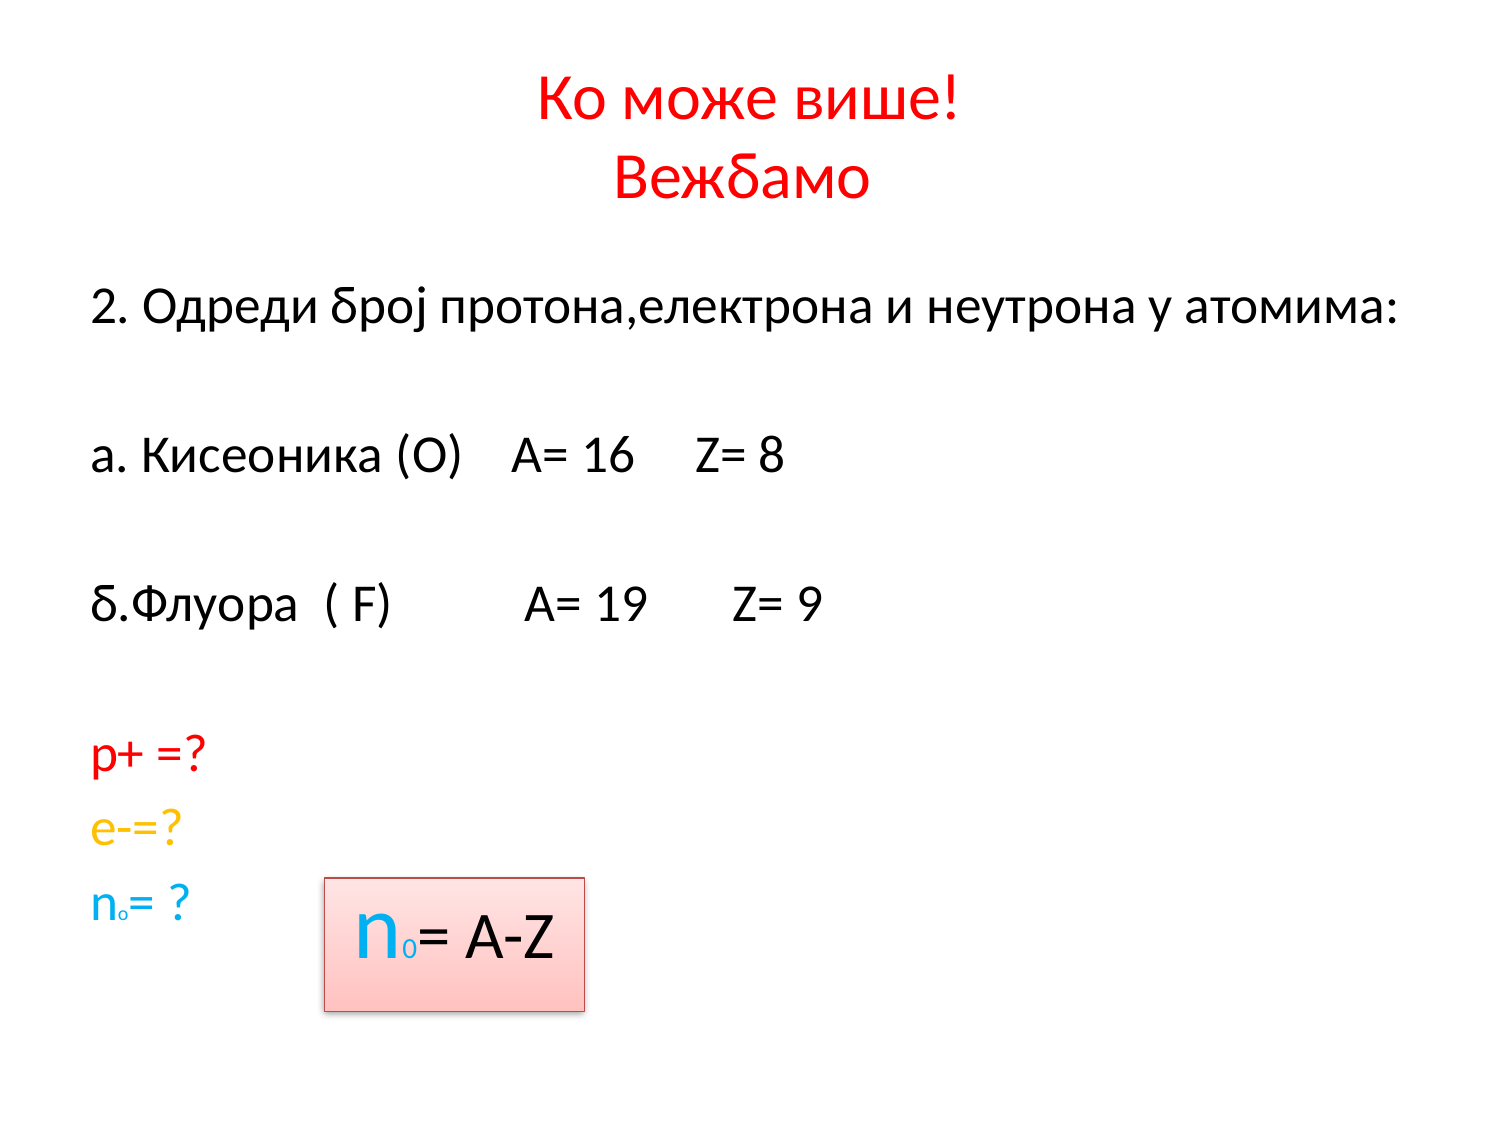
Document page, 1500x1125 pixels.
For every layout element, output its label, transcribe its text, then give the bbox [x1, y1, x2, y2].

title Ко може више! Вежбамо [75, 45, 1425, 220]
text_box n0= A-Z [324, 877, 585, 1012]
list 2. Одреди број протона,електрона и неутрона у атомима: а. Кисеоника (O) А= 16 Z= 8 б.Флуора ( F) А= 19 Z= 9 p+ =? е-=? no= ? [75, 262, 1425, 1005]
